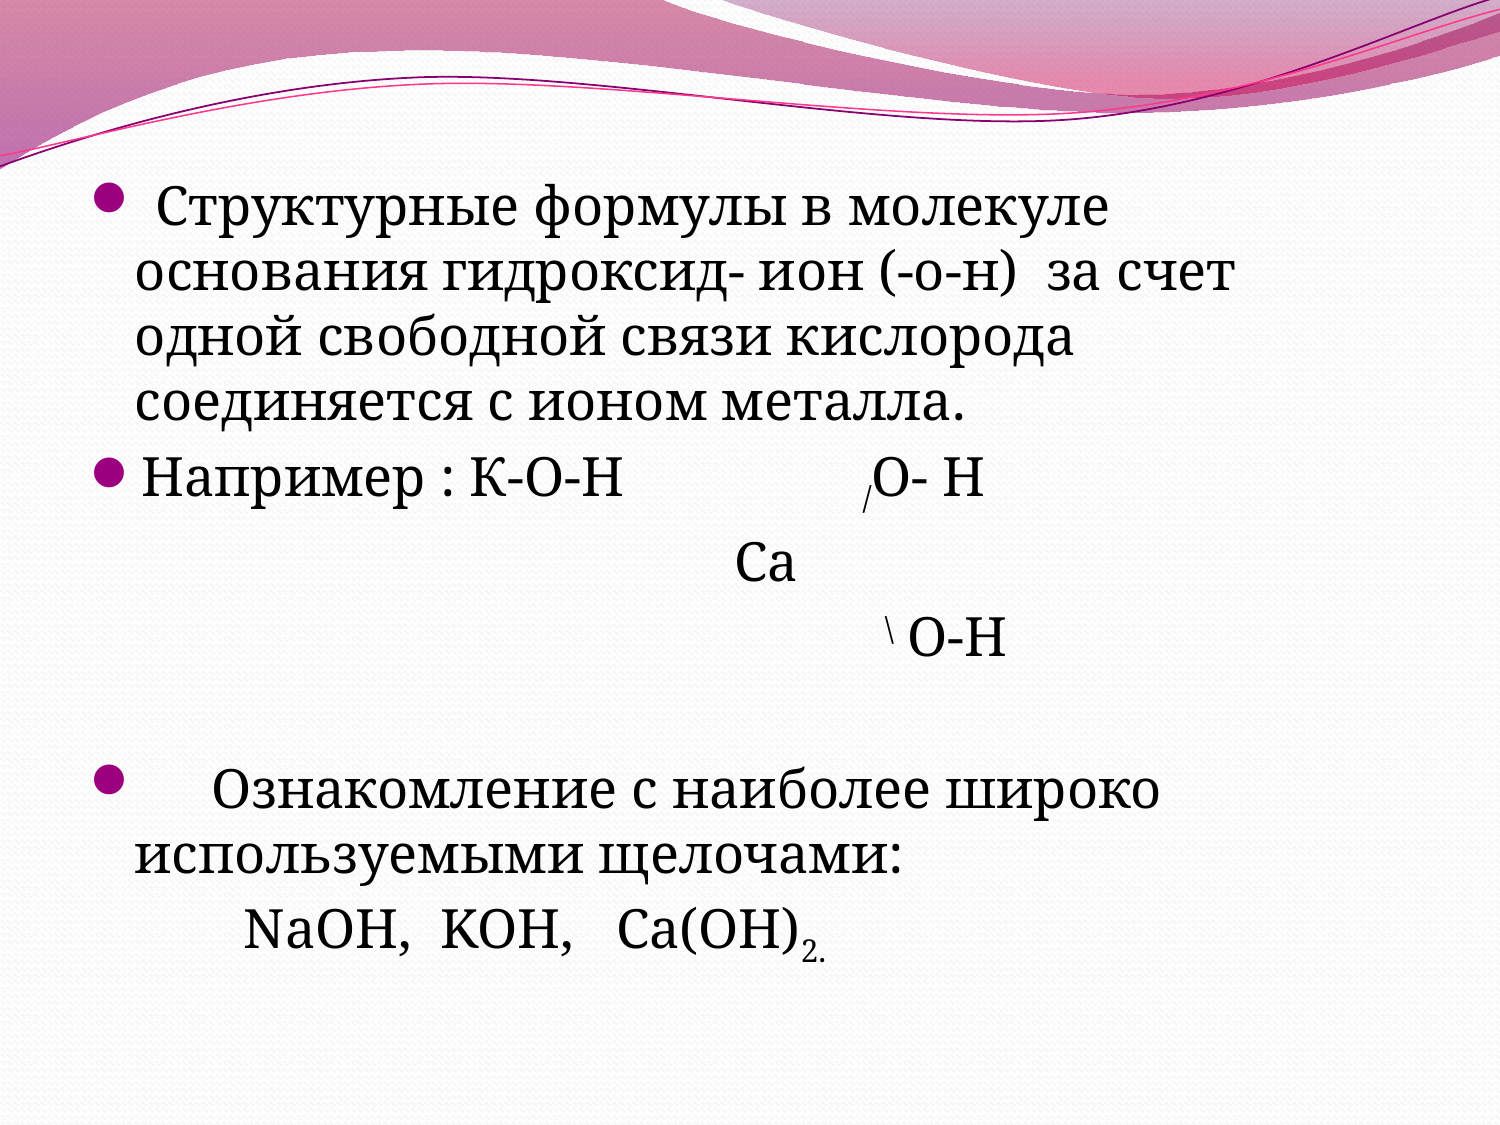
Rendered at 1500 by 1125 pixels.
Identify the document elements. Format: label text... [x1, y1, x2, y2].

list Структурные формулы в молекуле основания гидроксид- ион (-о-н) за счет одной свободной связи кислорода соединяется с ионом металла. Например : К-О-Н /O- H Ca \ O-H Ознакомление с наиболее широко используемыми щелочами: NaOH, KOH, Ca(OH)2. [75, 164, 1425, 1038]
